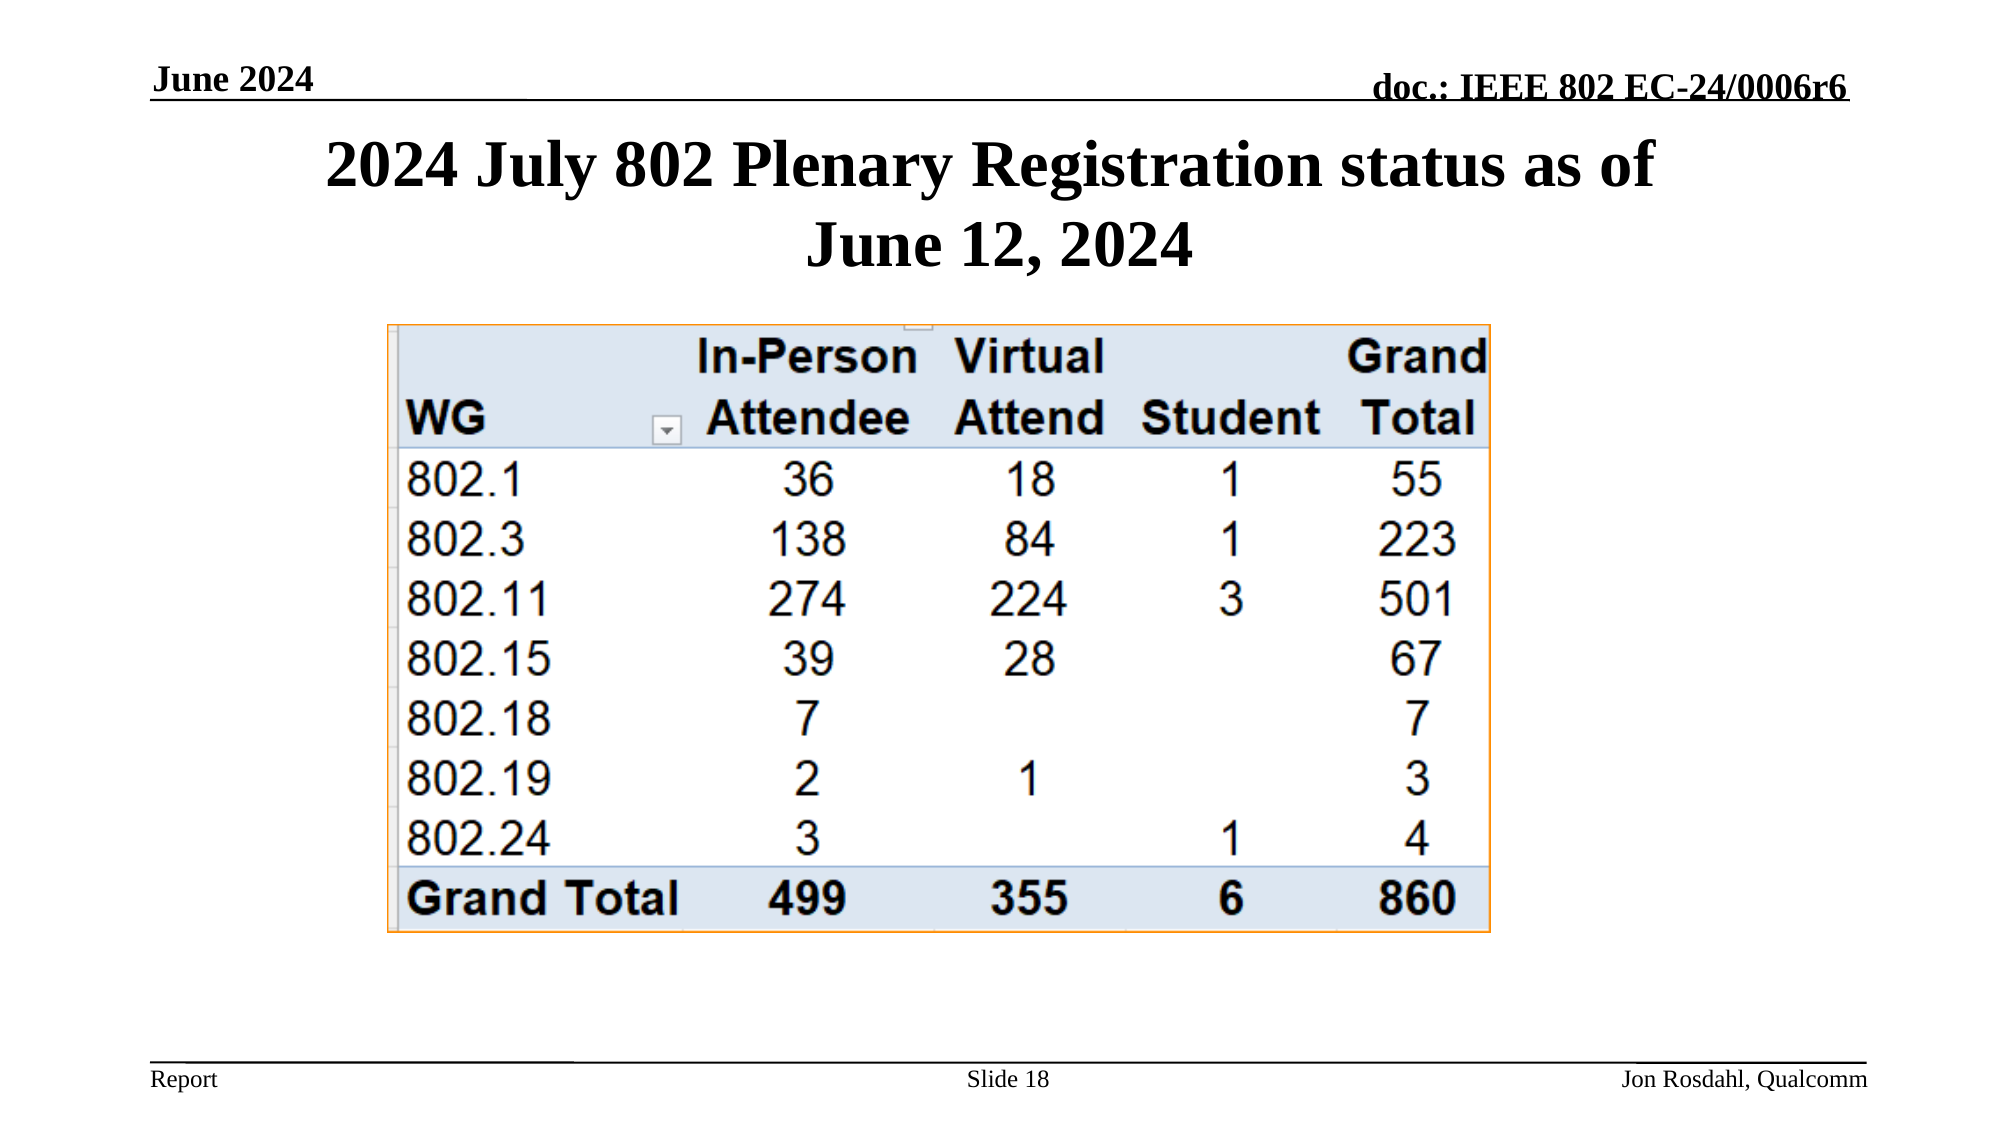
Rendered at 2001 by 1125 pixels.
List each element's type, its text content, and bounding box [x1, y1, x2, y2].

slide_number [152, 54, 563, 100]
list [387, 324, 1491, 933]
footer Jon Rosdahl, Qualcomm [1171, 1061, 1869, 1093]
title 2024 July 802 Plenary Registration status as of June 12, 2024 [149, 112, 1850, 288]
slide_number Slide 18 [950, 1061, 1067, 1123]
